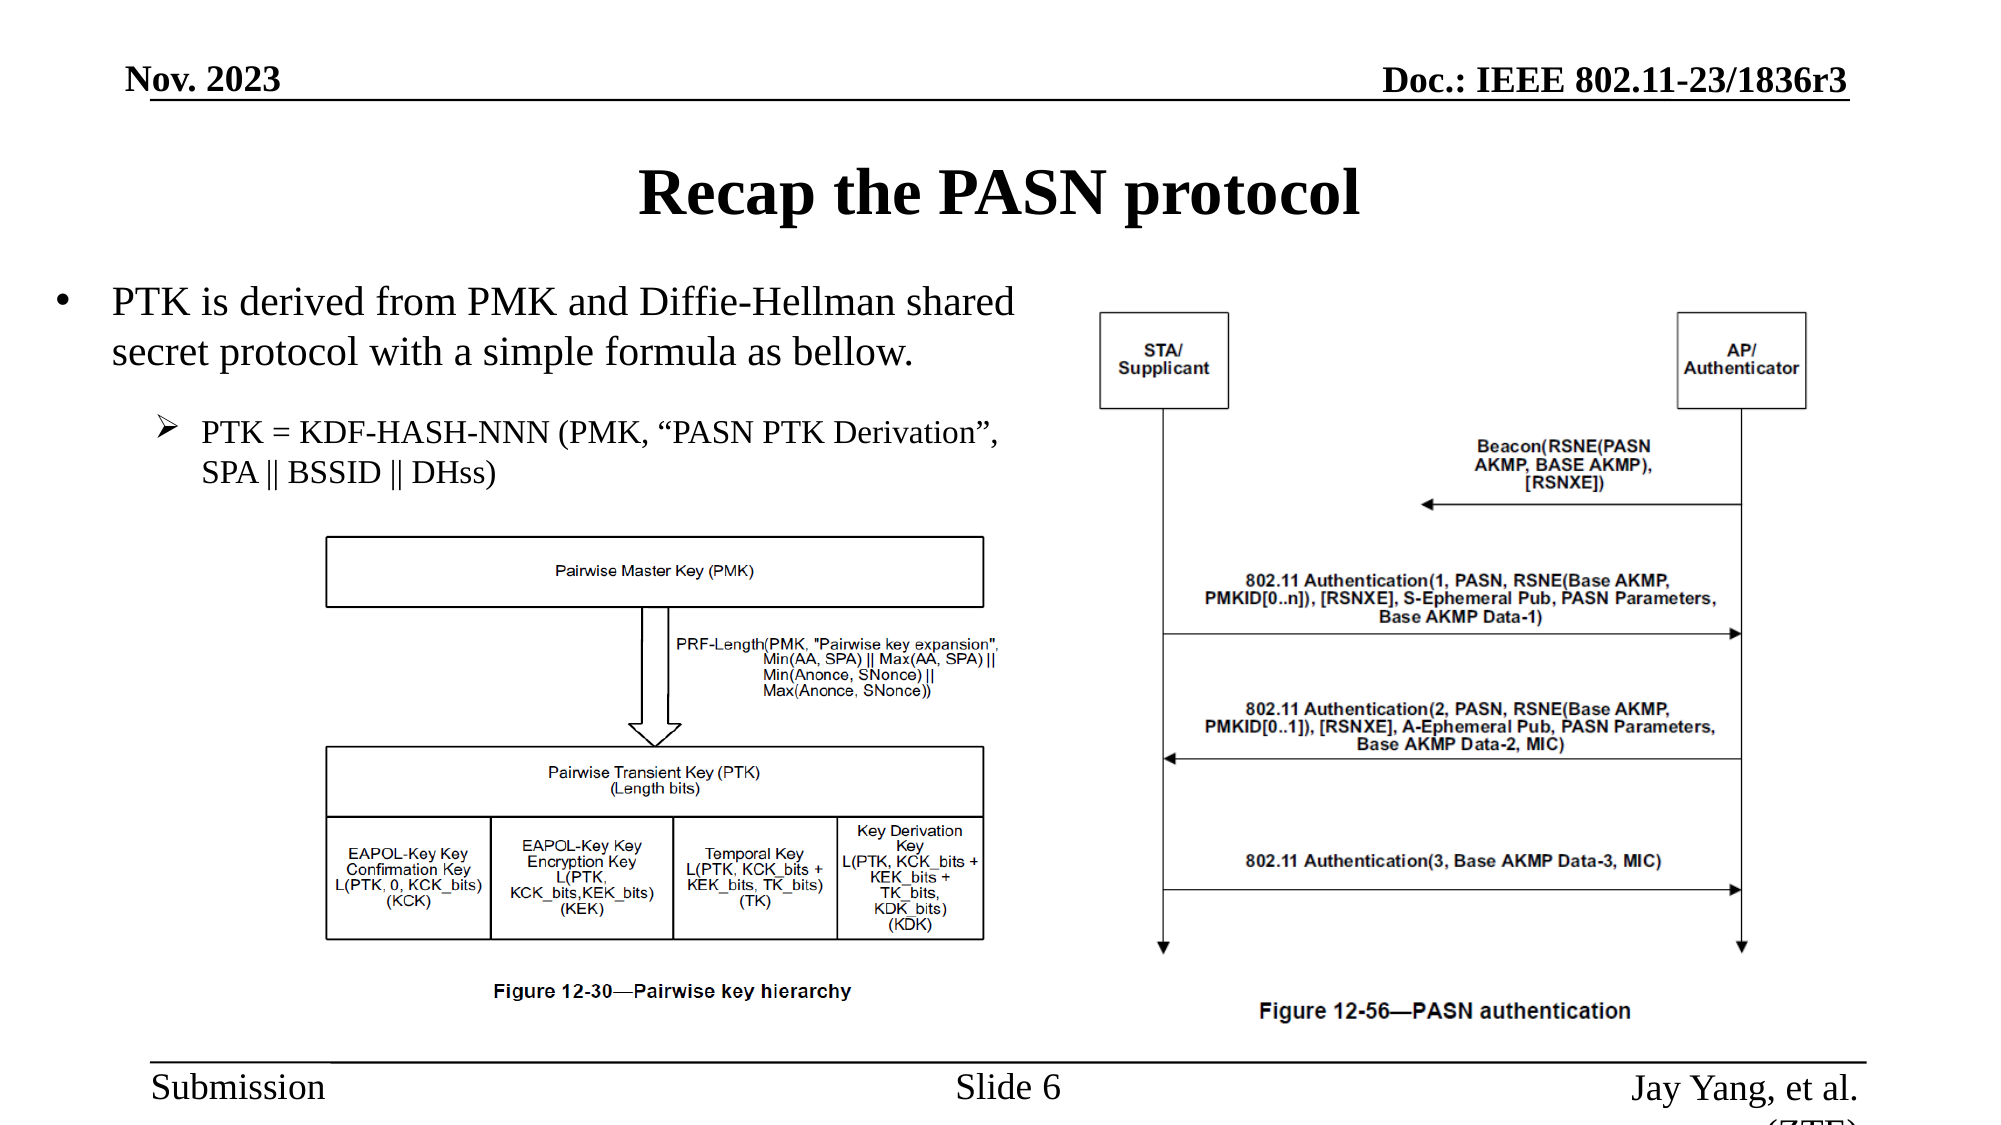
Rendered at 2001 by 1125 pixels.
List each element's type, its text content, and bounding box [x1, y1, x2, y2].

footer Jay Yang, et al. (ZTE) [1529, 1062, 1860, 1109]
text_box PTK is derived from PMK and Diffie-Hellman shared secret protocol with a simple formula as bellow. [40, 266, 1041, 382]
text_box PTK = KDF-HASH-NNN (PMK, “PASN PTK Derivation”, SPA || BSSID || DHss) [139, 403, 1070, 498]
slide_number Slide [942, 1061, 1075, 1108]
title Recap the PASN protocol [149, 112, 1851, 263]
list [1075, 283, 1838, 1034]
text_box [294, 519, 1027, 1013]
